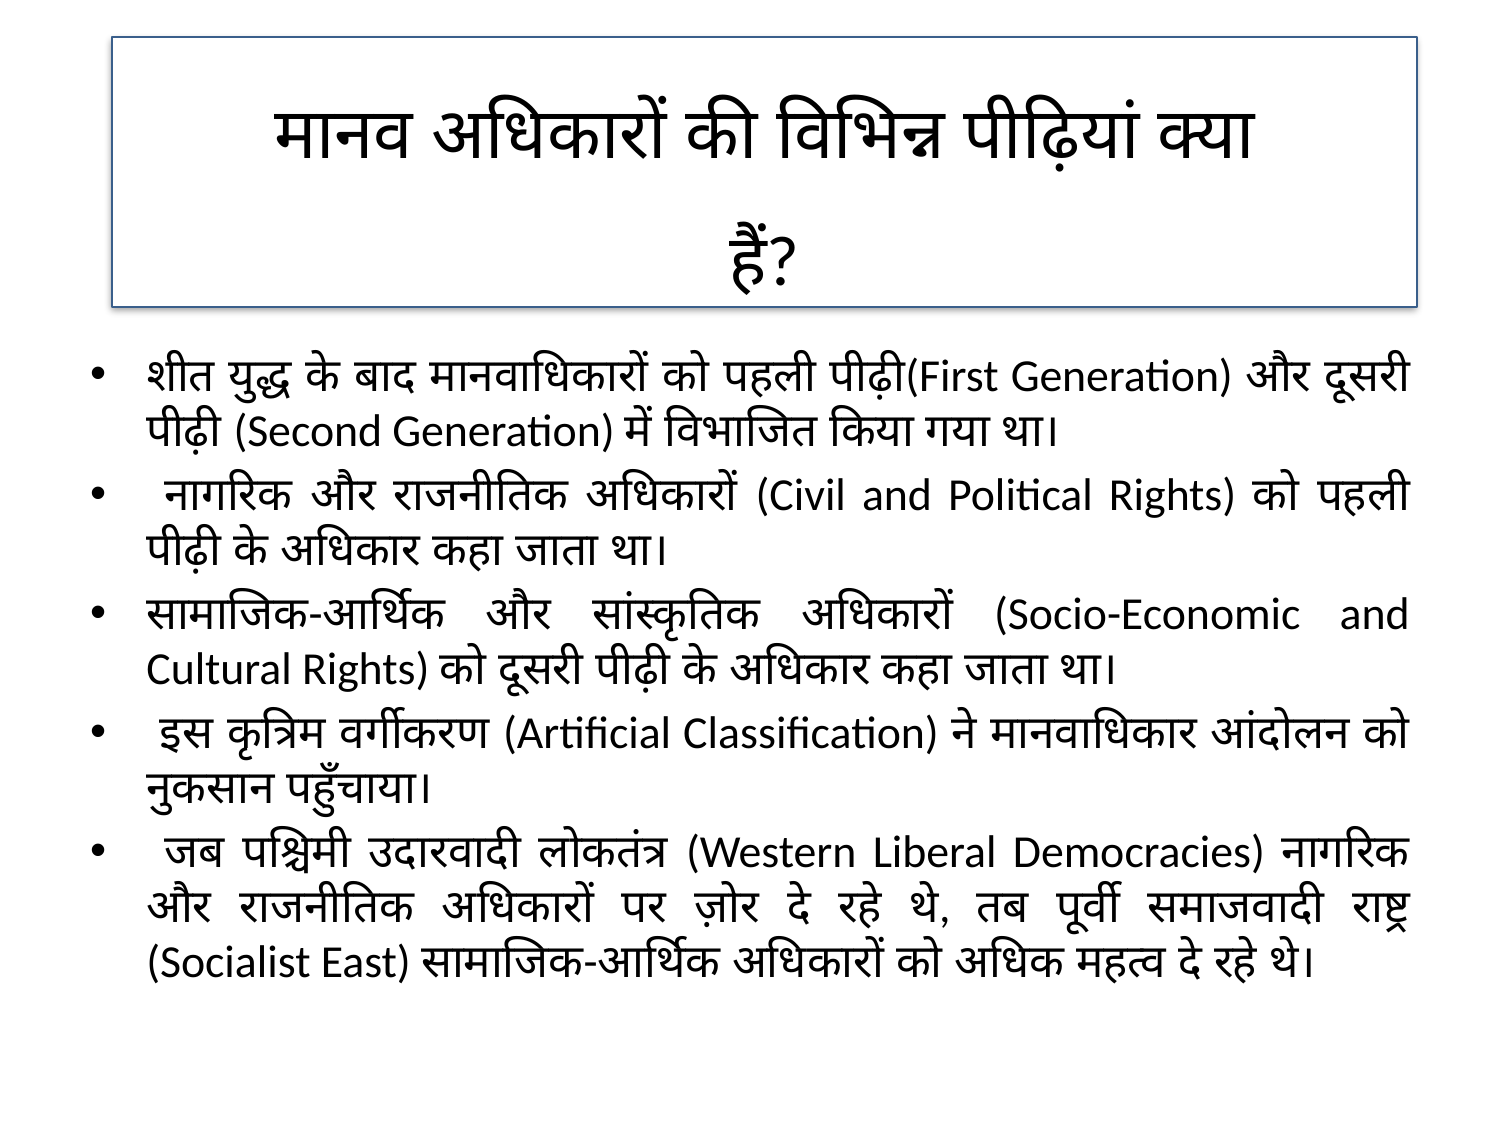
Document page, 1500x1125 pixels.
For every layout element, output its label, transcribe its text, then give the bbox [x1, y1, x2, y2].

list शीत युद्ध के बाद मानवाधिकारों को पहली पीढ़ी(First Generation) और दूसरी पीढ़ी (Second Generation) में विभाजित किया गया था। नागरिक और राजनीतिक अधिकारों (Civil and Political Rights) को पहली पीढ़ी के अधिकार कहा जाता था। सामाजिक-आर्थिक और सांस्कृतिक अधिकारों (Socio-Economic and Cultural Rights) को दूसरी पीढ़ी के अधिकार कहा जाता था। इस कृत्रिम वर्गीकरण (Artificial Classification) ने मानवाधिकार आंदोलन को नुकसान पहुँचाया। जब पश्चिमी उदारवादी लोकतंत्र (Western Liberal Democracies) नागरिक और राजनीतिक अधिकारों पर ज़ोर दे रहे थे, तब पूर्वी समाजवादी राष्ट्र (Socialist East) सामाजिक-आर्थिक अधिकारों को अधिक महत्व दे रहे थे। [75, 338, 1425, 1081]
text_box मानव अधिकारों की विभिन्न पीढ़ियां क्या हैं? [111, 37, 1417, 308]
